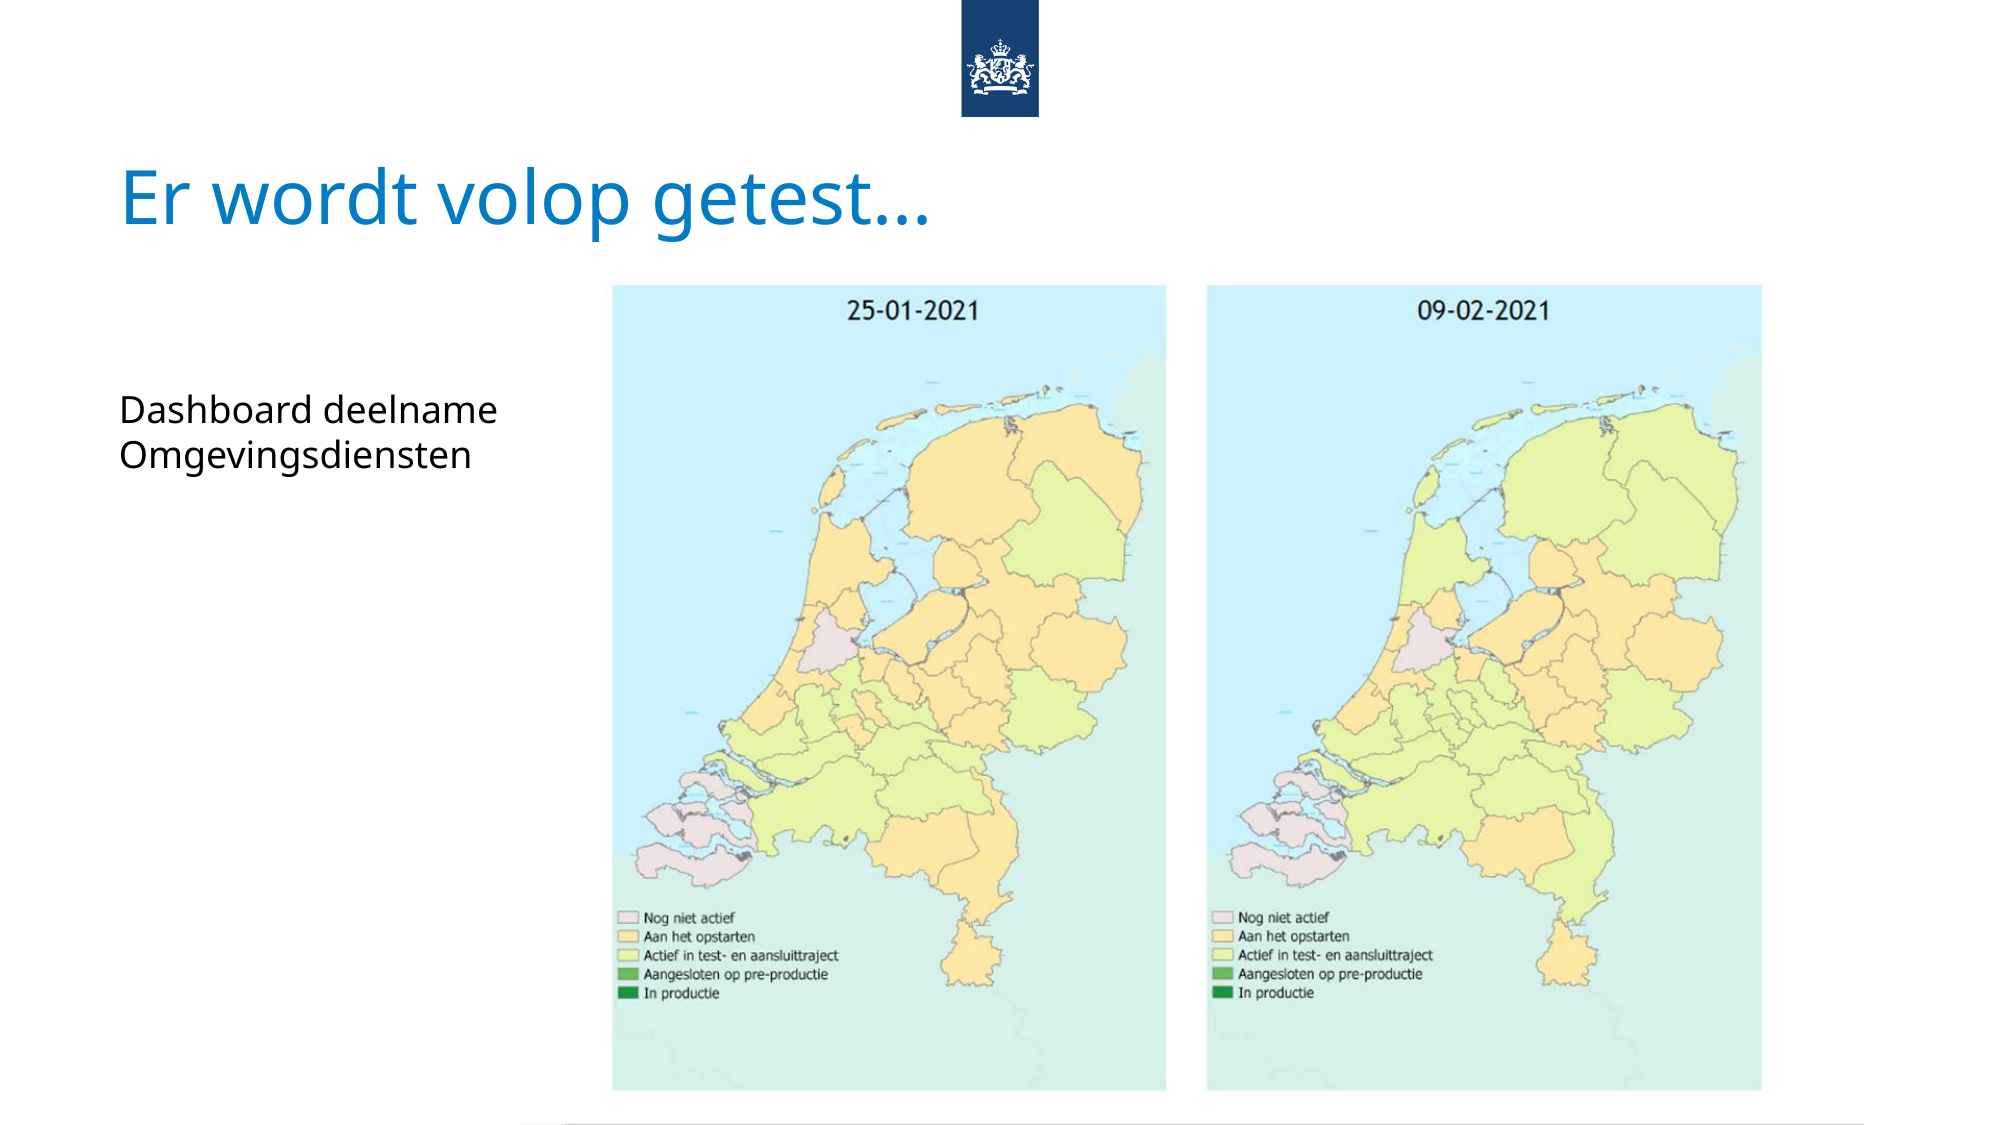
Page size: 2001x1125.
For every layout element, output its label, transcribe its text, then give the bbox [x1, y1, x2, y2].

text_box Dashboard deelname Omgevingsdiensten [104, 378, 520, 484]
picture [924, 0, 1075, 92]
title Er wordt volop getest... [104, 92, 1897, 248]
picture [520, 267, 1864, 1125]
